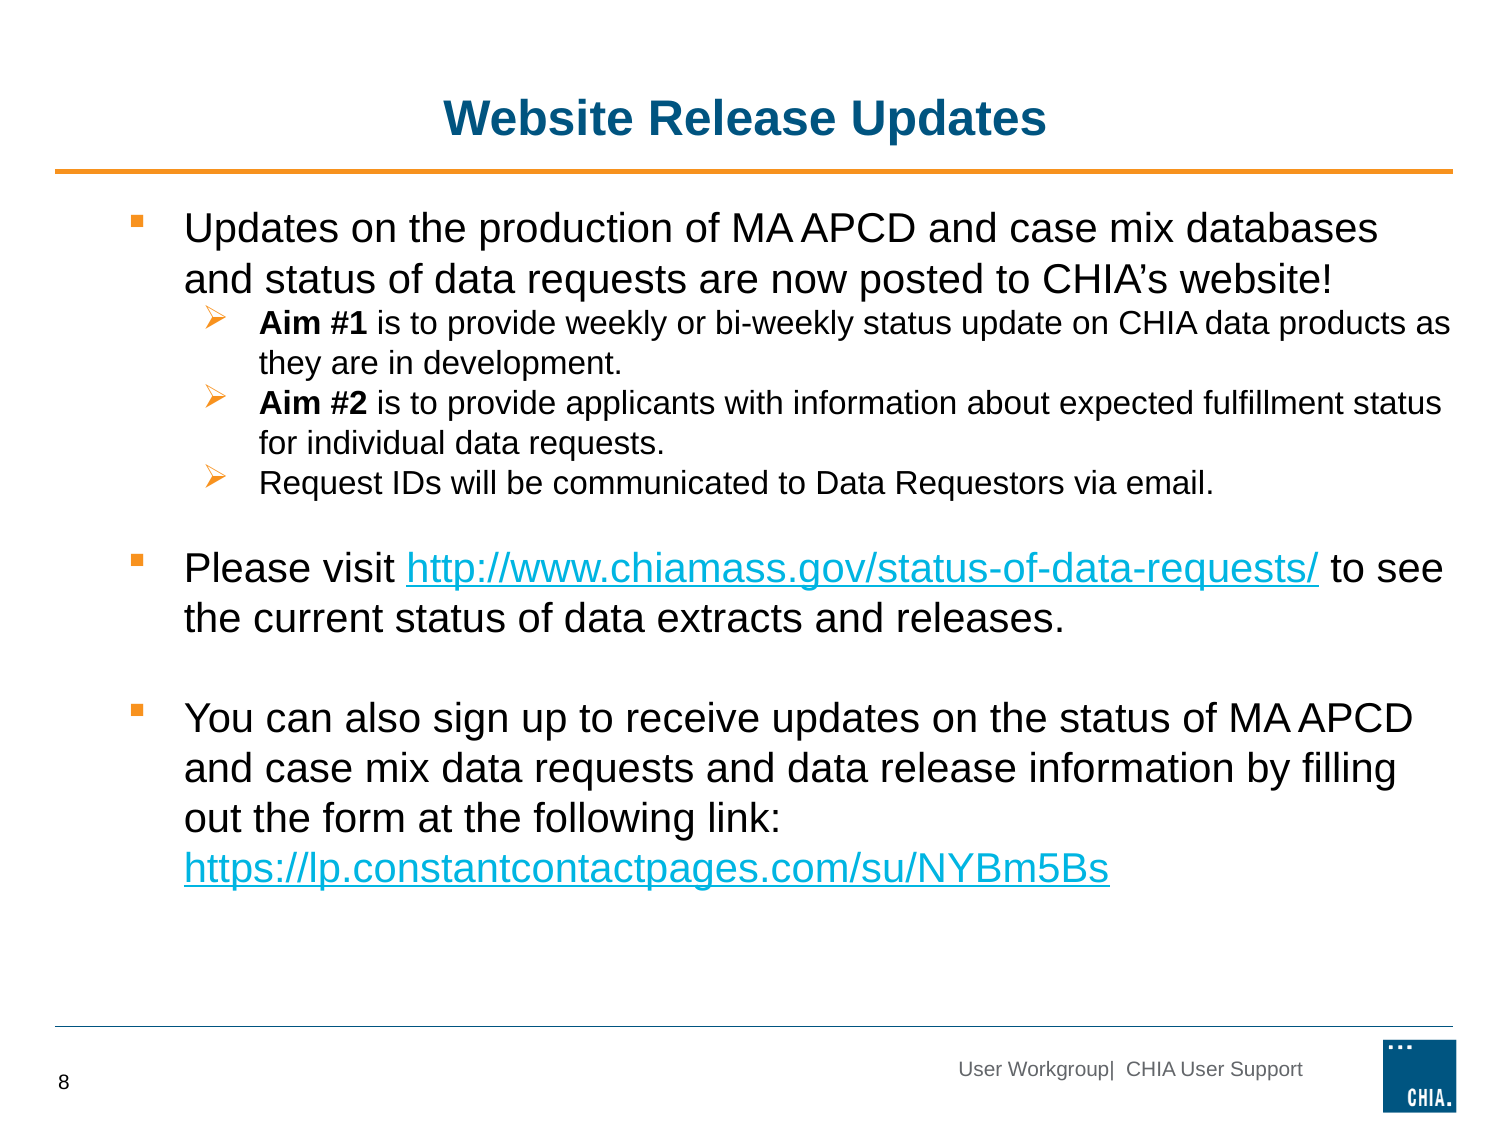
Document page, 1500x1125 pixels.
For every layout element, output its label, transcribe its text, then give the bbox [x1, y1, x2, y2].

slide_number 8 [43, 1050, 131, 1111]
text_box Website Release Updates [86, 77, 1405, 153]
footer User Workgroup| CHIA User Support [255, 1050, 1318, 1111]
picture [1381, 1038, 1457, 1114]
text_box Updates on the production of MA APCD and case mix databases and status of data requests are now posted to CHIA’s website! Aim #1 is to provide weekly or bi-weekly status update on CHIA data products as they are in development. Aim #2 is to provide applicants with information about expected fulfillment status for individual data requests. Request IDs will be communicated to Data Requestors via email. Please visit http://www.chiamass.gov/status-of-data-requests/ to see the current status of data extracts and releases. You can also sign up to receive updates on the status of MA APCD and case mix data requests and data release information by filling out the form at the following link: https://lp.constantcontactpages.com/su/NYBm5Bs [37, 193, 1469, 999]
picture [1408, 1089, 1415, 1106]
picture [1420, 1089, 1426, 1105]
picture [1436, 1089, 1444, 1105]
